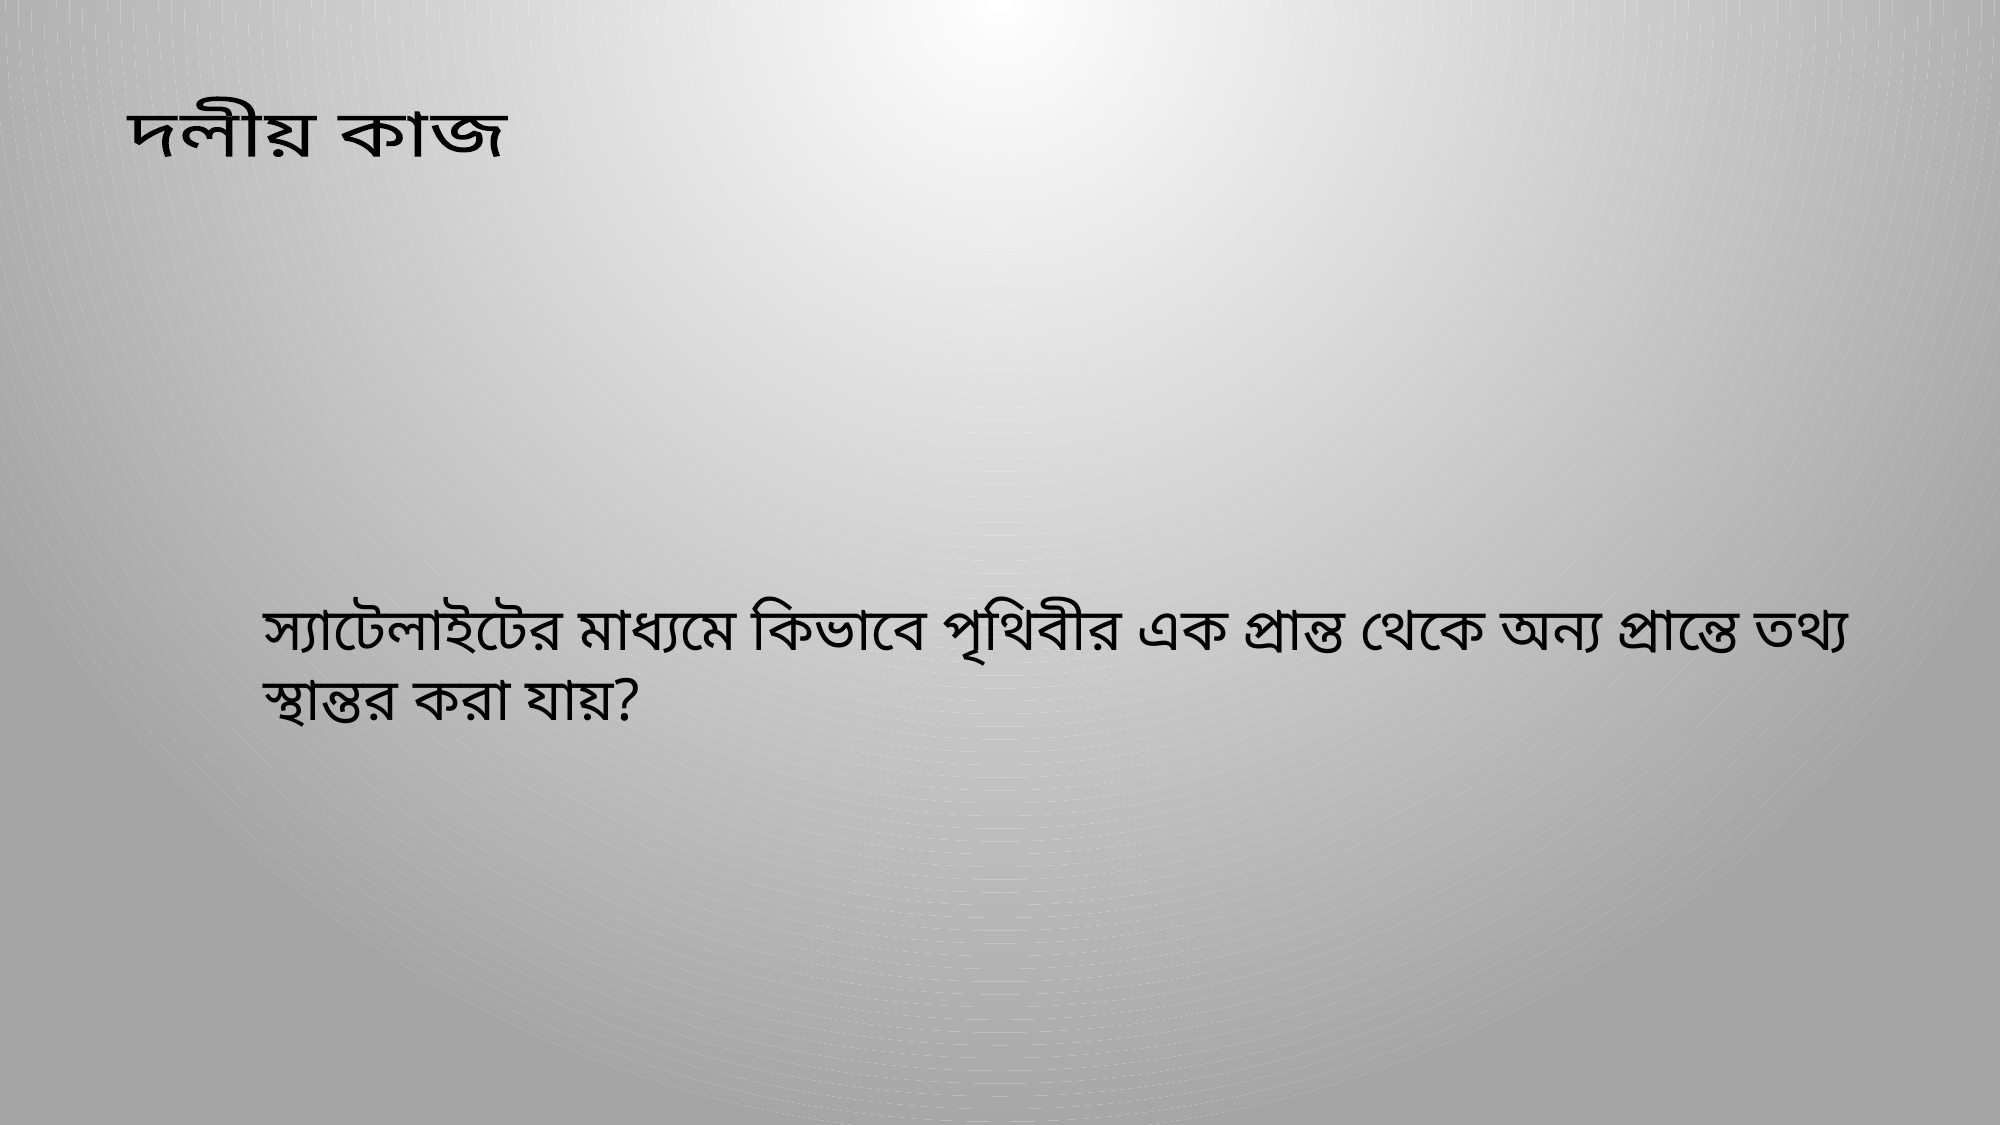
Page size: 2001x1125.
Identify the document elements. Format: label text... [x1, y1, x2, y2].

text_box স্যাটেলাইটের মাধ্যমে কিভাবে পৃথিবীর এক প্রান্ত থেকে অন্য প্রান্তে তথ্য স্থান্তর করা যায়? [248, 584, 1865, 740]
